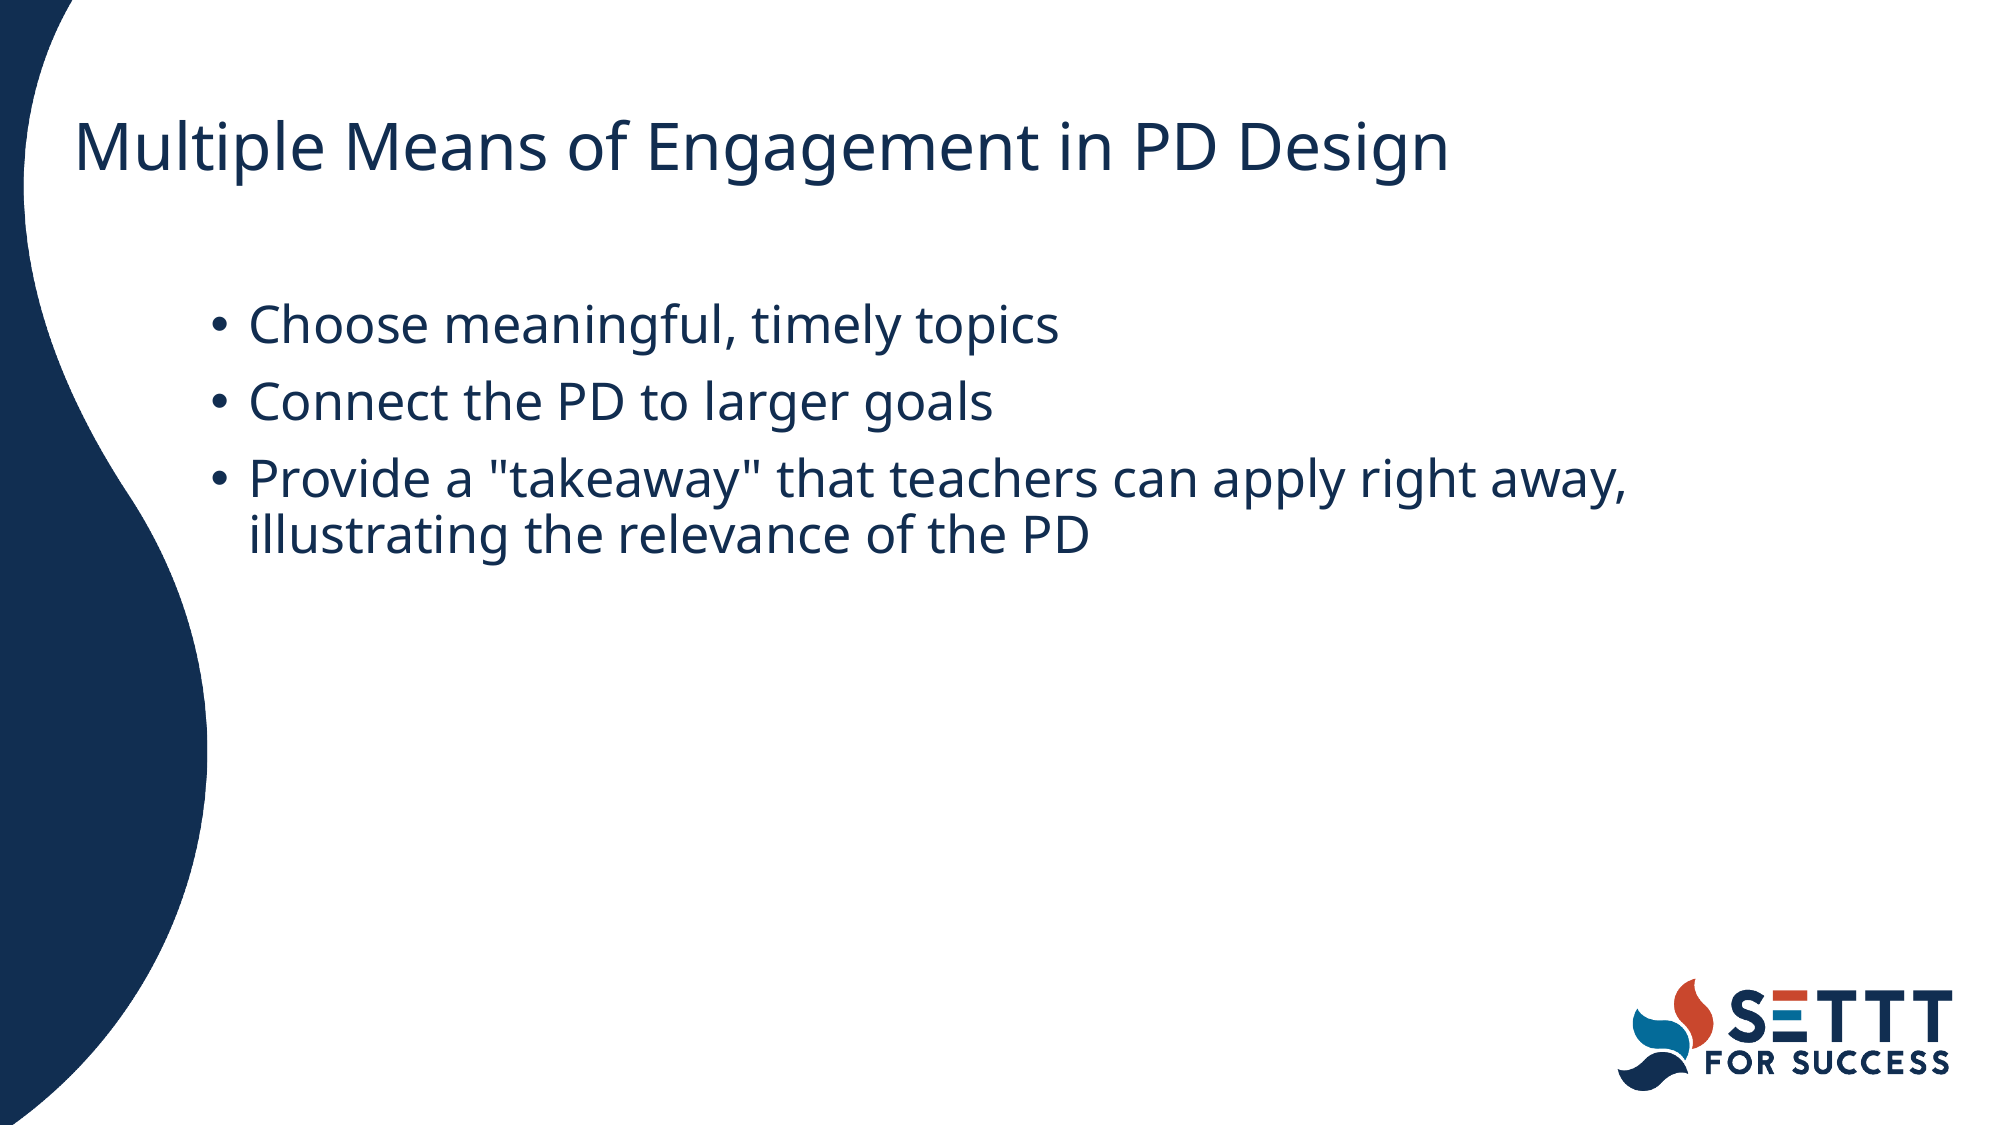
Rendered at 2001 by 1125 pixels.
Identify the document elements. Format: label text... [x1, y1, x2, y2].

list Choose meaningful, timely topics Connect the PD to larger goals Provide a "takeaway" that teachers can apply right away, illustrating the relevance of the PD [195, 207, 1784, 944]
text_box [231, 229, 1586, 922]
picture [0, 0, 2000, 1125]
title Multiple Means of Engagement in PD Design [58, 64, 1784, 193]
